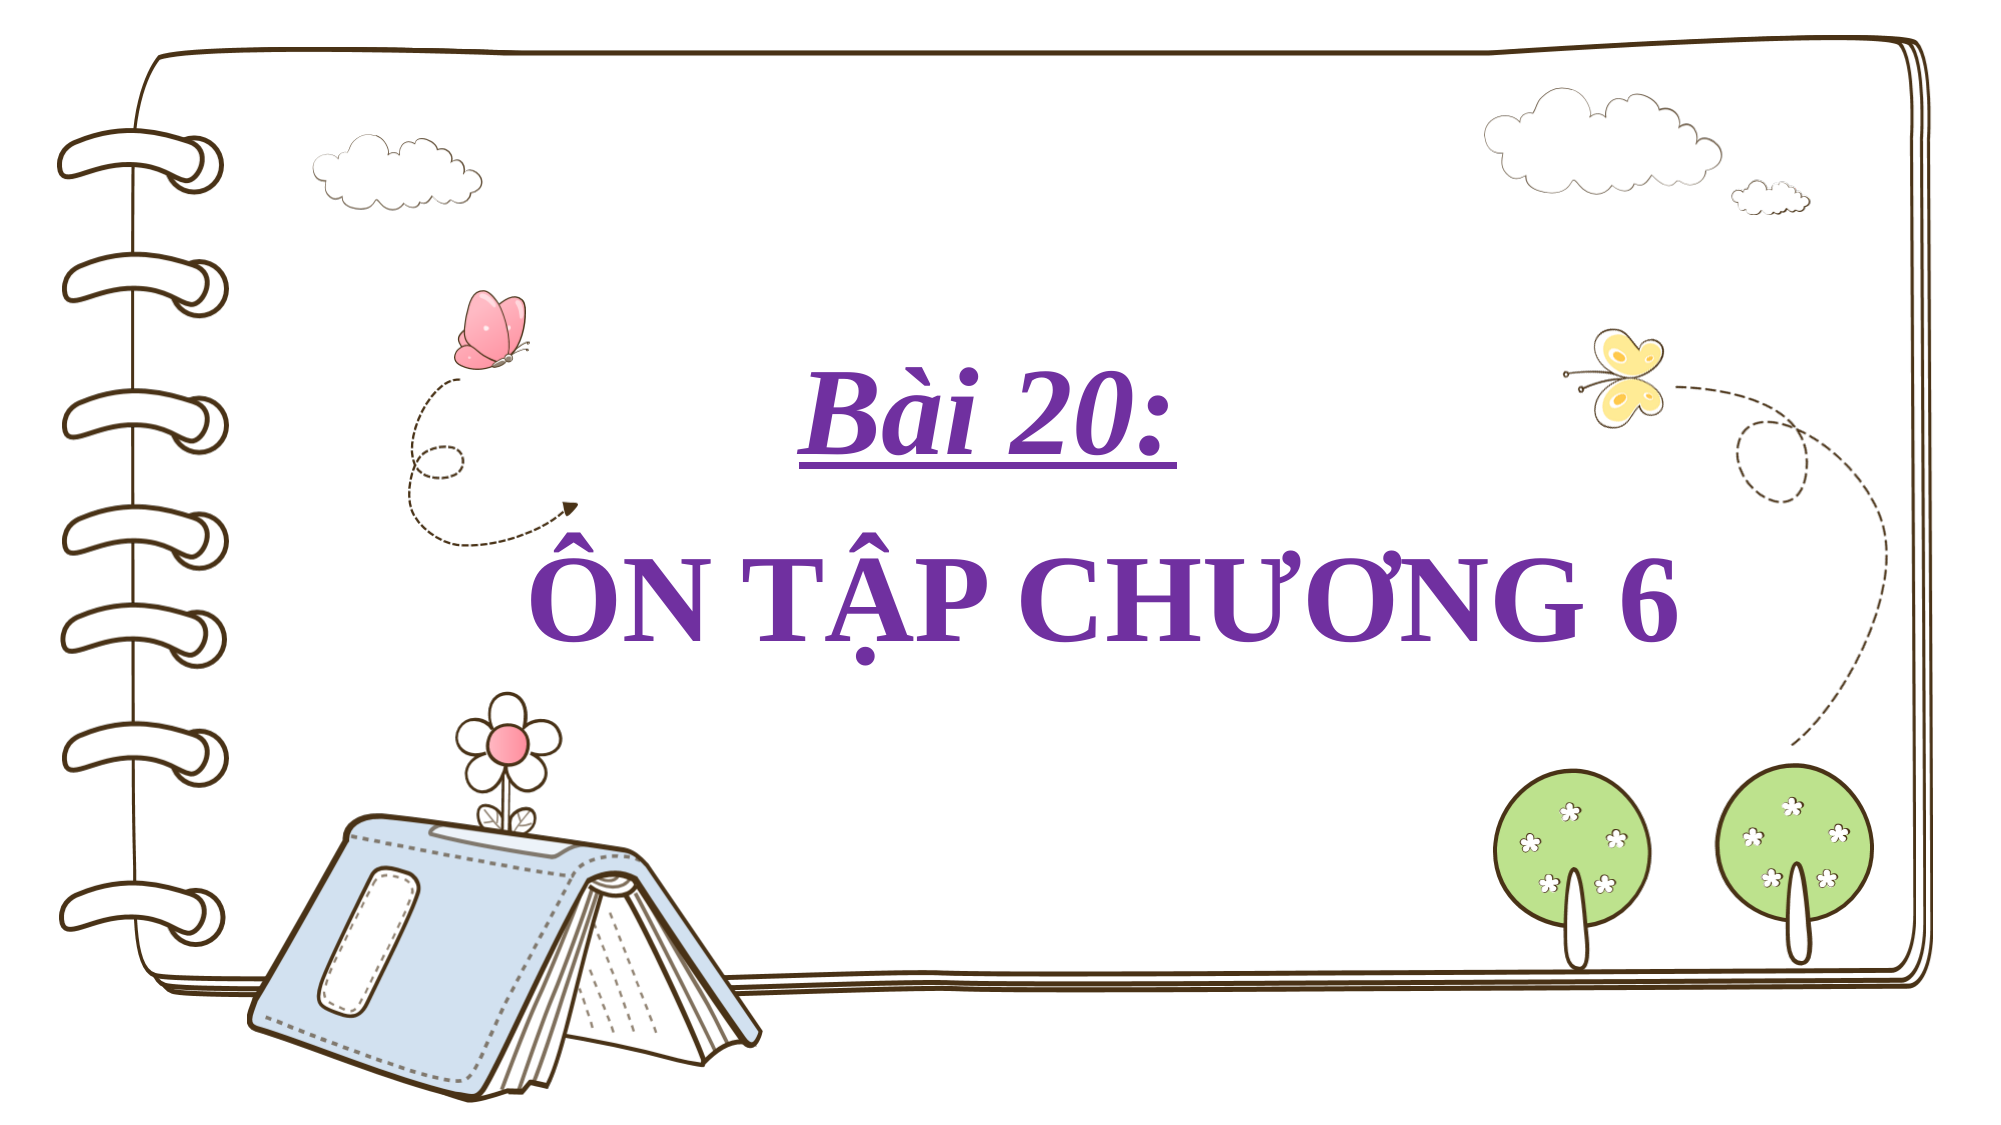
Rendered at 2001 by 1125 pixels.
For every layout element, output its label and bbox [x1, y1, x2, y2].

picture [303, 125, 504, 221]
picture [1547, 306, 1962, 752]
picture [454, 290, 530, 370]
picture [1482, 84, 1845, 215]
picture [247, 691, 764, 1103]
text_box [56, 34, 1934, 1000]
picture [408, 378, 578, 548]
picture [1493, 763, 1874, 972]
